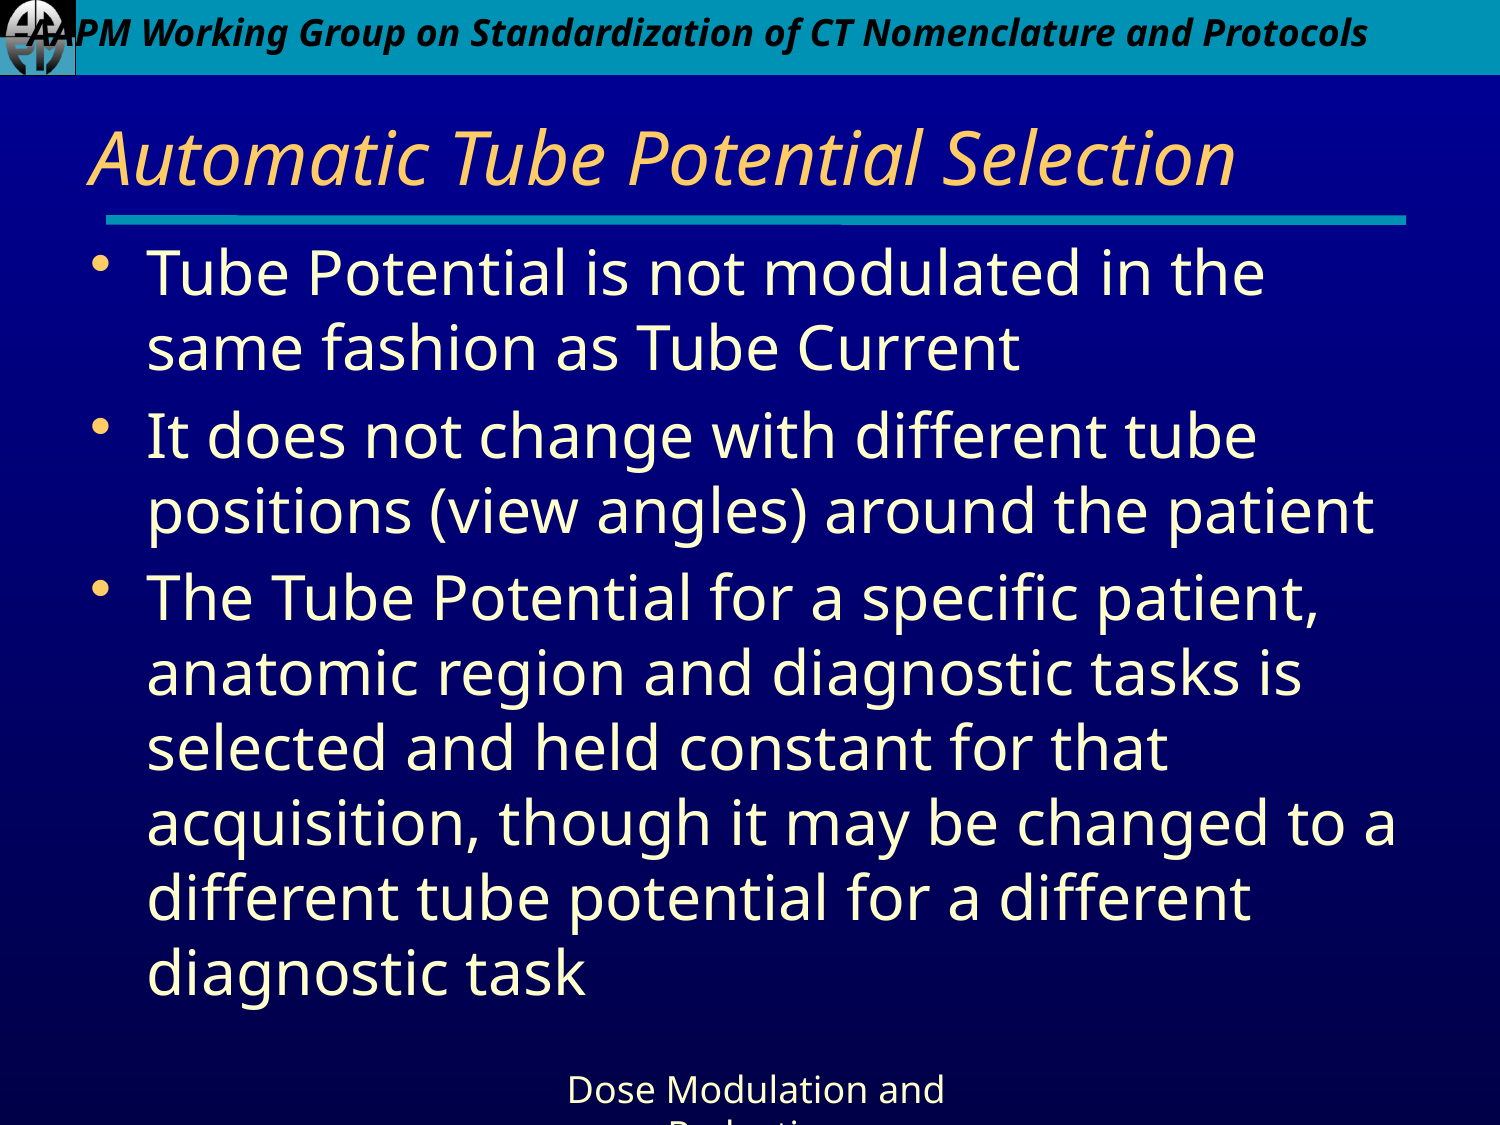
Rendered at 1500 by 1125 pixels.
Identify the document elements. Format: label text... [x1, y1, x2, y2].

title Automatic Tube Potential Selection [74, 95, 1426, 209]
picture [0, 0, 75, 75]
list Tube Potential is not modulated in the same fashion as Tube Current It does not change with different tube positions (view angles) around the patient The Tube Potential for a specific patient, anatomic region and diagnostic tasks is selected and held constant for that acquisition, though it may be changed to a different tube potential for a different diagnostic task [74, 225, 1426, 1083]
text_box Dose Modulation and Reduction [474, 1058, 1038, 1125]
